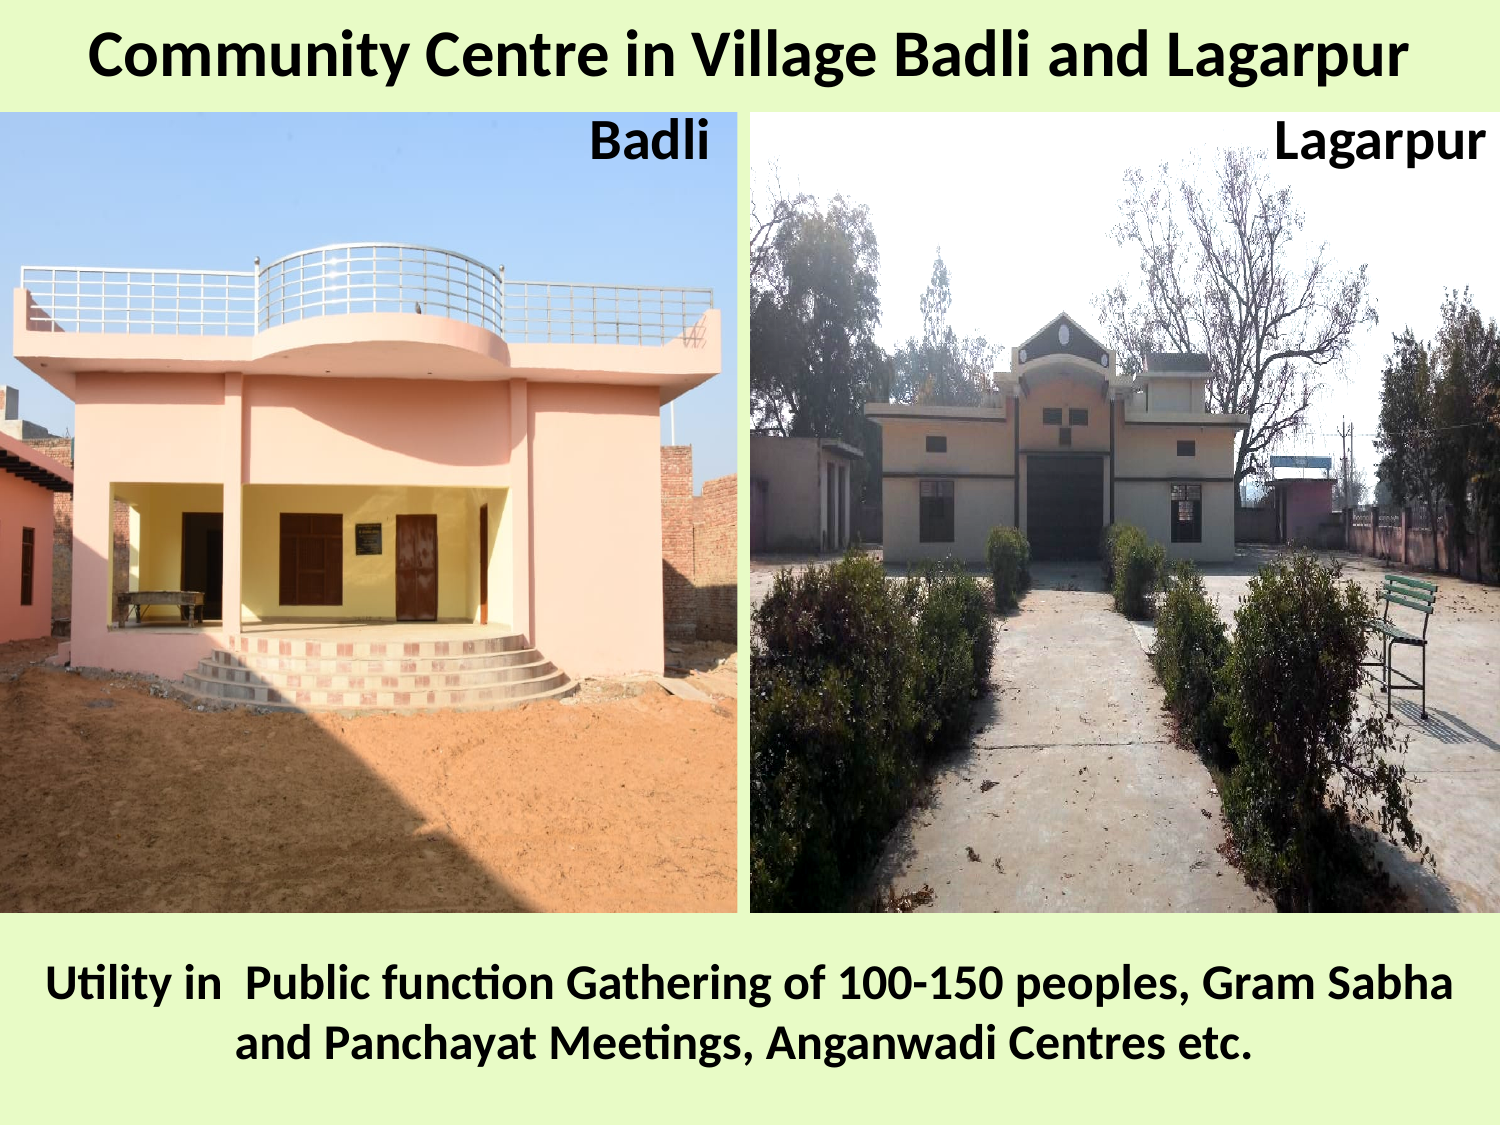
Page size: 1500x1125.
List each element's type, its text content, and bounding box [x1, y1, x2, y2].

picture [0, 112, 738, 913]
text_box Utility in Public function Gathering of 100-150 peoples, Gram Sabha and Panchayat Meetings, Anganwadi Centres etc. [0, 912, 1500, 1088]
title Community Centre in Village Badli and Lagarpur [0, 0, 1500, 100]
picture [749, 112, 1500, 913]
